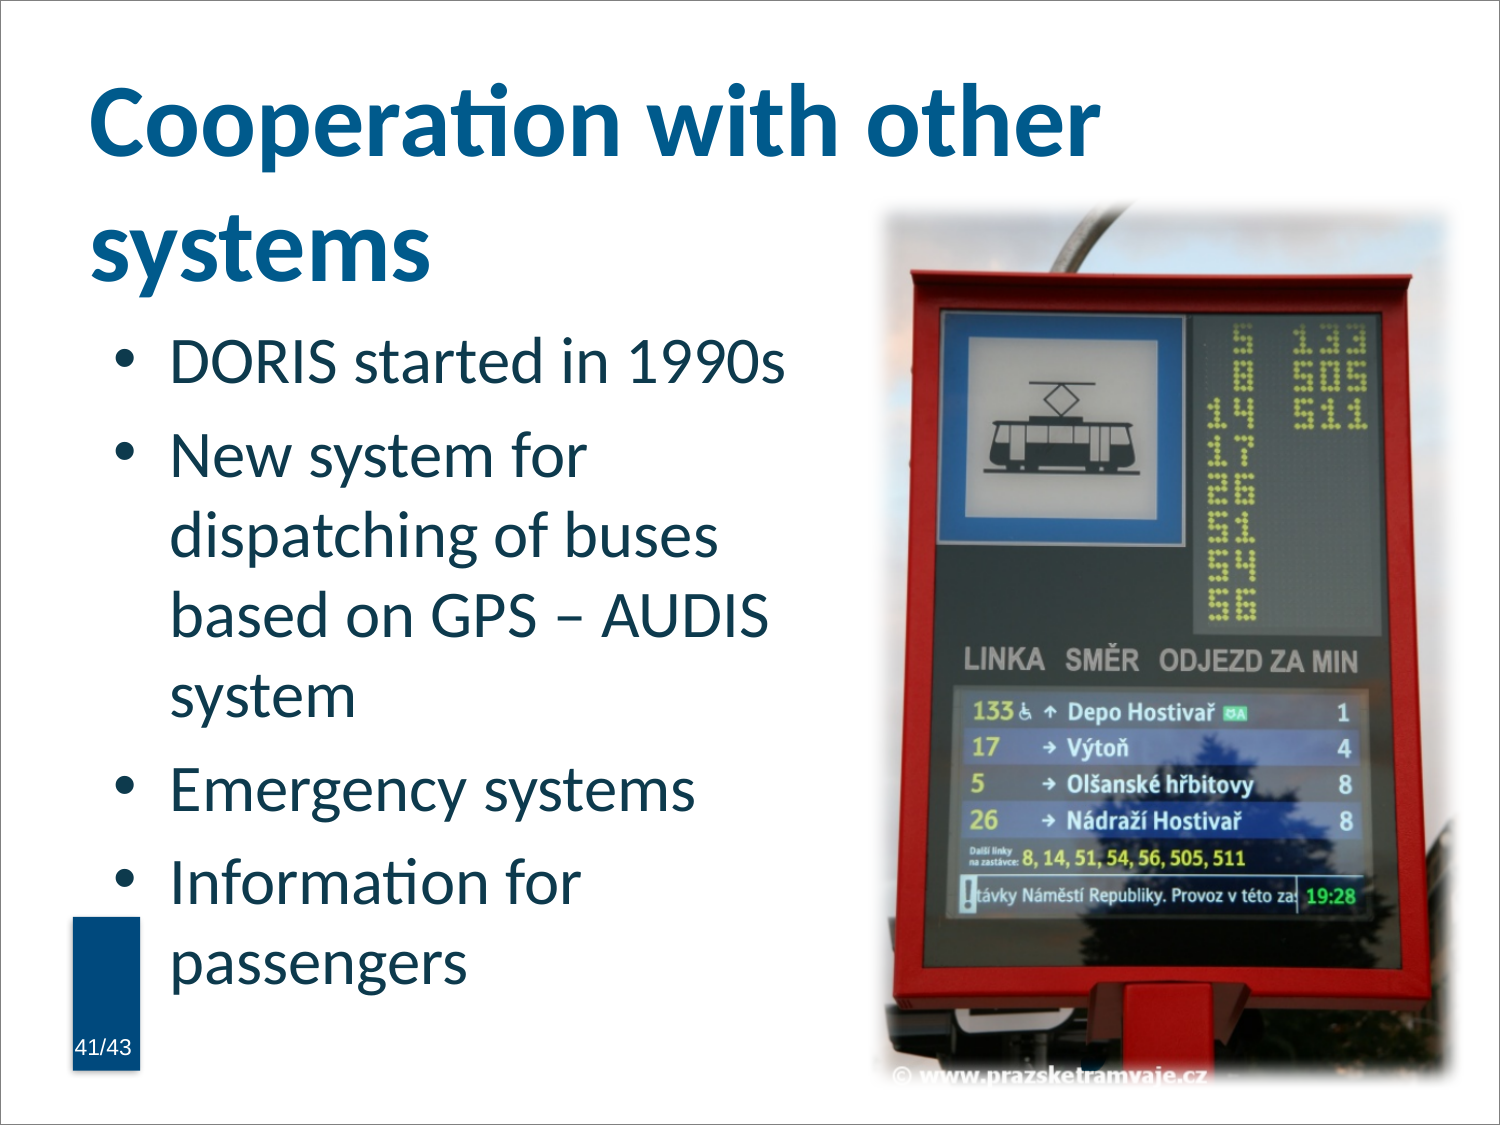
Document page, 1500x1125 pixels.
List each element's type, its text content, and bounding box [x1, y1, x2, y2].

picture [867, 195, 1464, 1090]
list DORIS started in 1990s New system for dispatching of buses based on GPS – AUDIS system Emergency systems Information for passengers [98, 309, 862, 1071]
title Cooperation with other systems [75, 45, 1425, 233]
